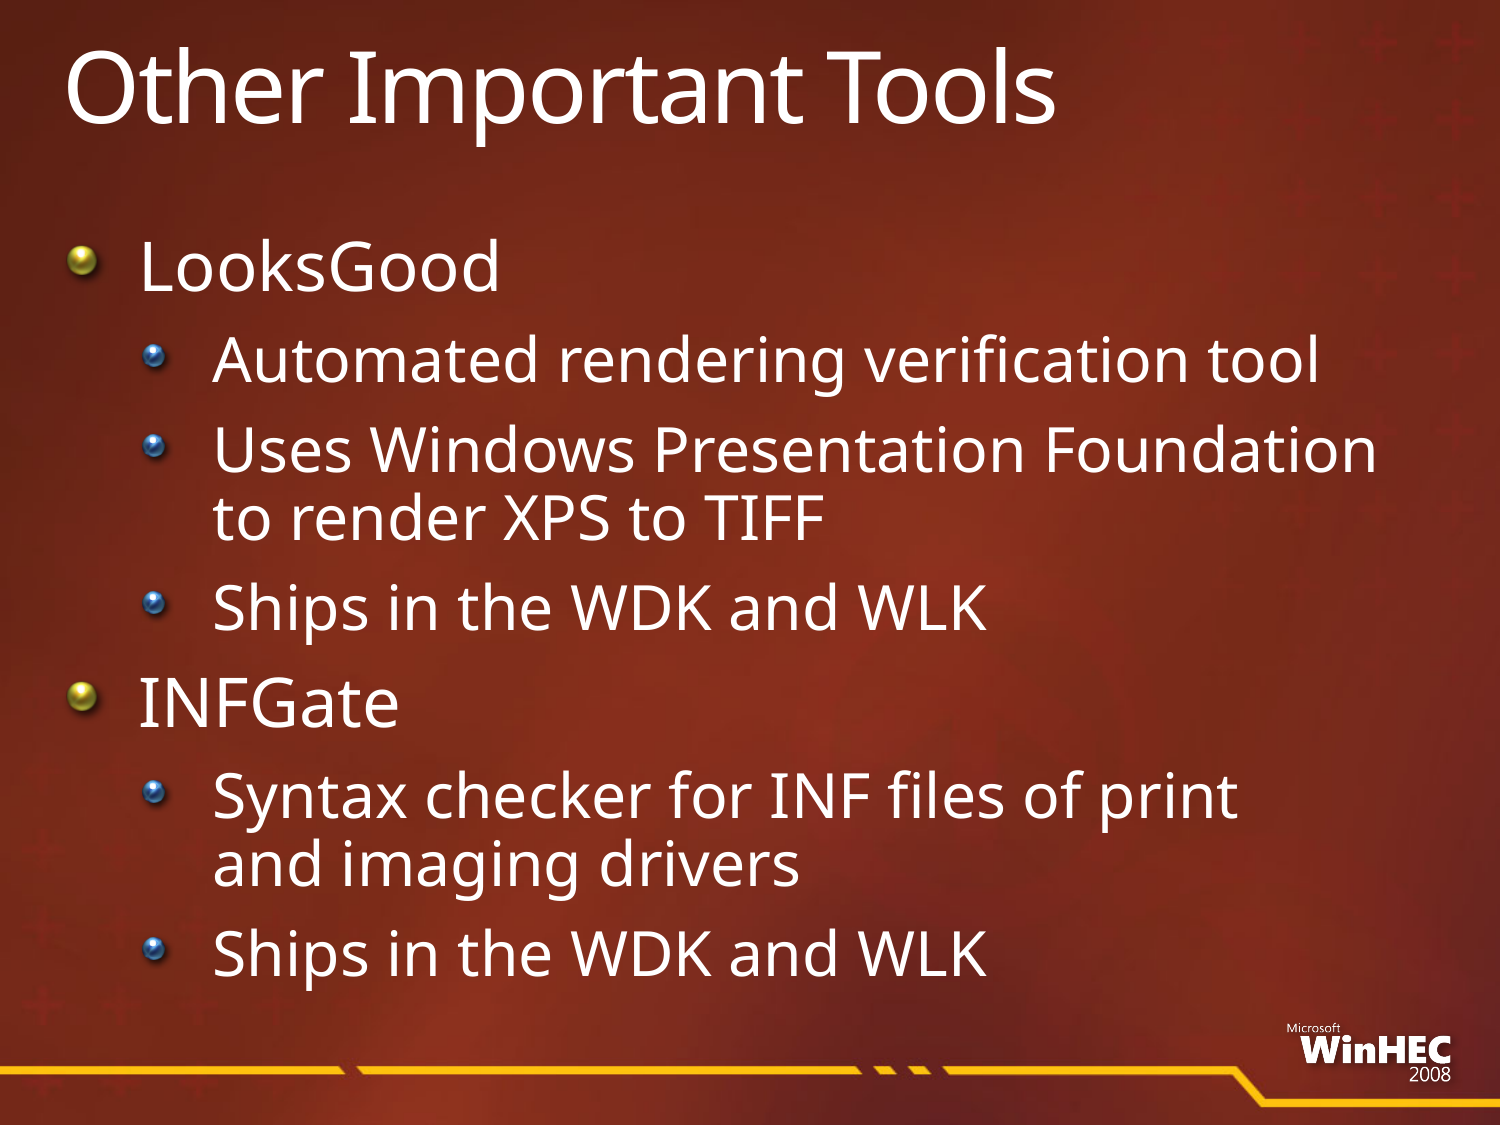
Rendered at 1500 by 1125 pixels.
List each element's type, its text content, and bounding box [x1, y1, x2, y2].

title Other Important Tools [62, 37, 1438, 147]
list LooksGood Automated rendering verification tool Uses Windows Presentation Foundation to render XPS to TIFF Ships in the WDK and WLK INFGate Syntax checker for INF files of print and imaging drivers Ships in the WDK and WLK [62, 231, 1438, 1001]
picture [0, 0, 1500, 1125]
